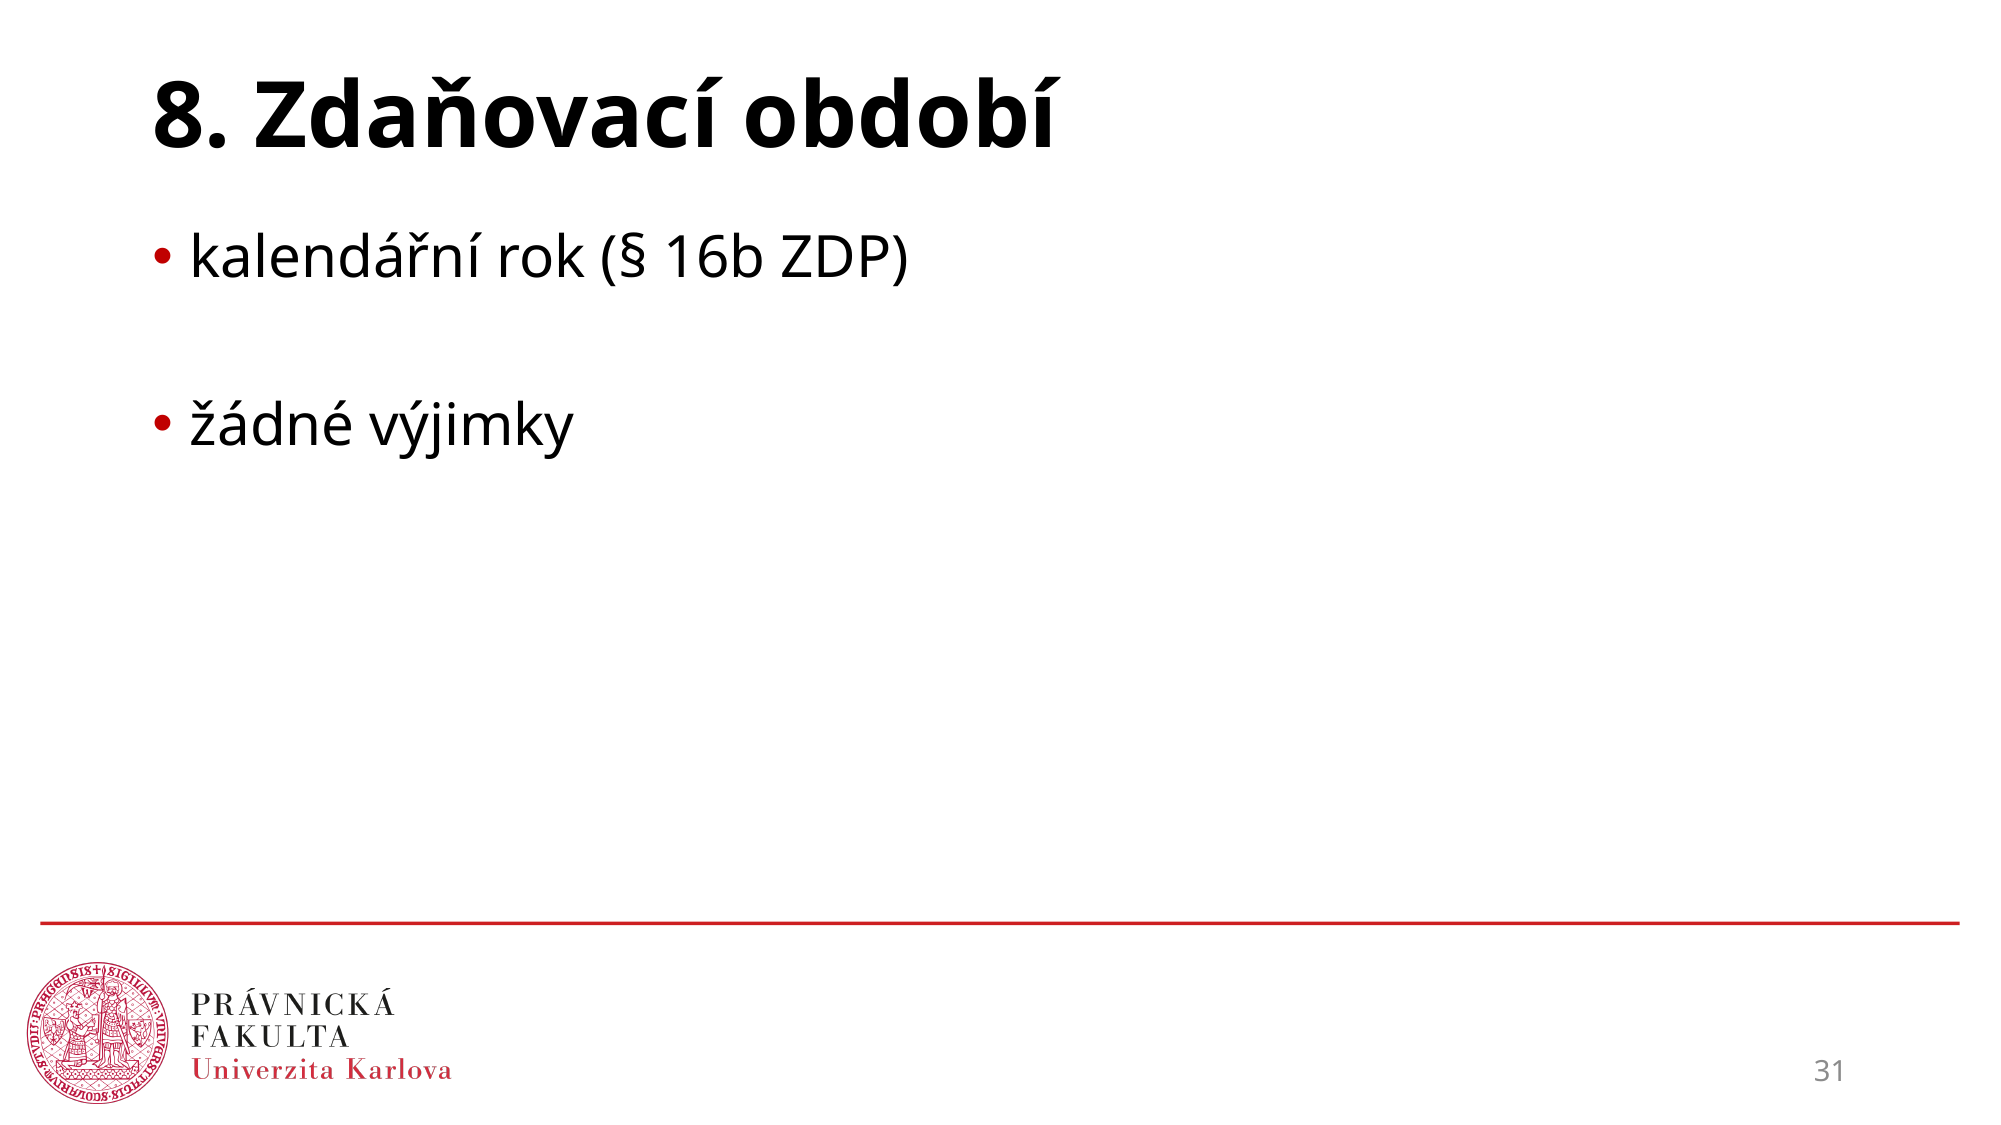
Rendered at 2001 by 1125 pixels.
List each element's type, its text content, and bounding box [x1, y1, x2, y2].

list kalendářní rok (§ 16b ZDP) žádné výjimky [137, 220, 1863, 905]
title 8. Zdaňovací období [137, 2, 1863, 220]
slide_number 31 [1412, 1042, 1863, 1103]
picture [26, 962, 452, 1104]
